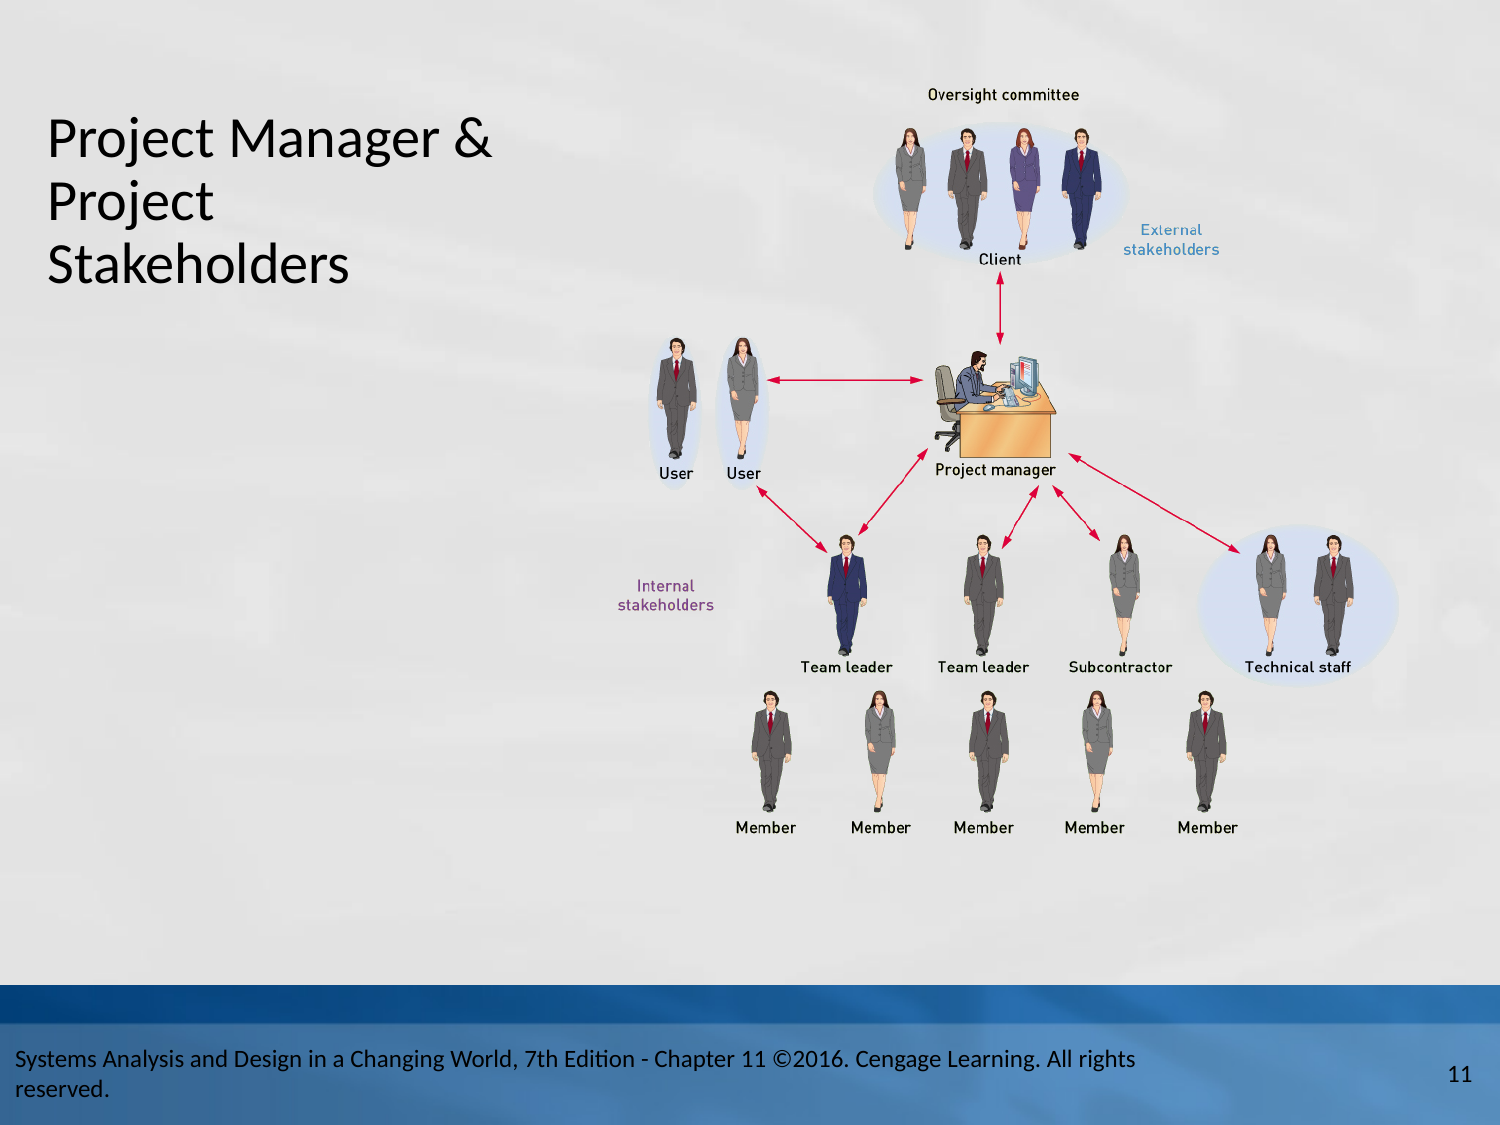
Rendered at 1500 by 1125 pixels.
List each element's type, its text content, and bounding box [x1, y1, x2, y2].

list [613, 82, 1414, 851]
footer Systems Analysis and Design in a Changing World, 7th Edition - Chapter 11 ©2016. Cengage Learning. All rights reserved. [0, 1042, 1250, 1103]
slide_number 11 [1362, 1042, 1488, 1103]
title Project Manager & Project Stakeholders [47, 107, 500, 298]
picture [0, 0, 1500, 1125]
